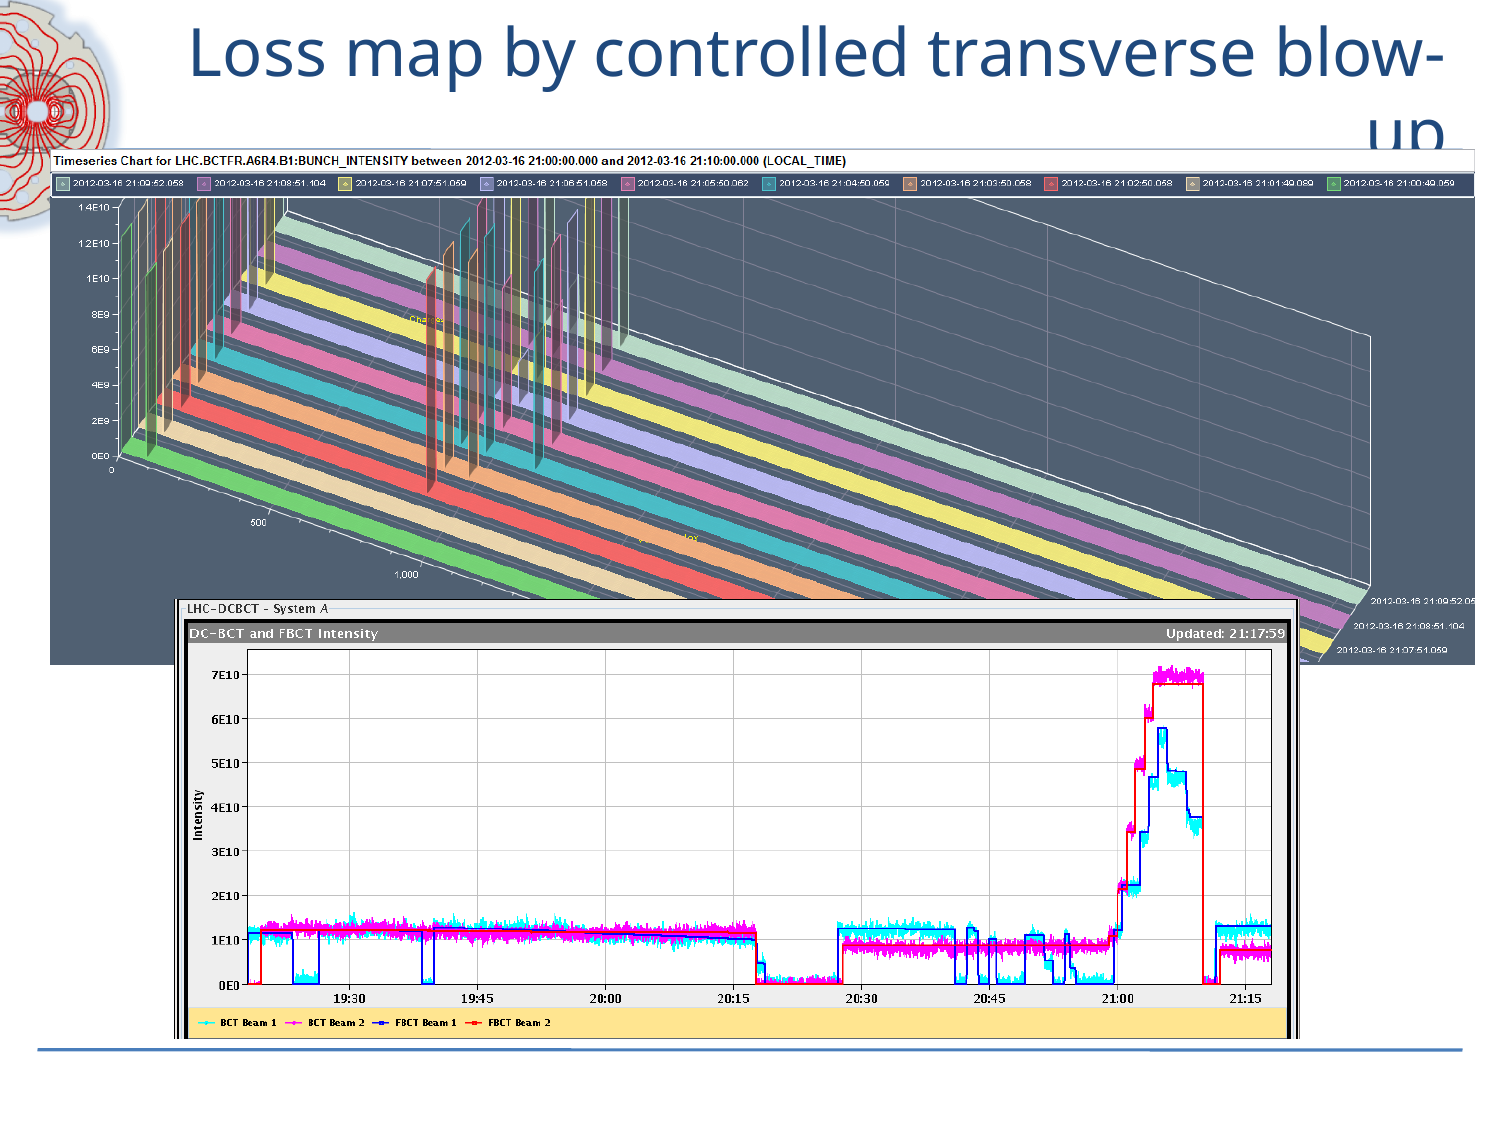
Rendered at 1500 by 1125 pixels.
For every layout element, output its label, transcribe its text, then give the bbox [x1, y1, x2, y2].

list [49, 149, 1476, 666]
title Loss map by controlled transverse blow-up [124, 24, 1463, 148]
picture [174, 599, 1301, 1039]
picture [0, 2, 109, 221]
